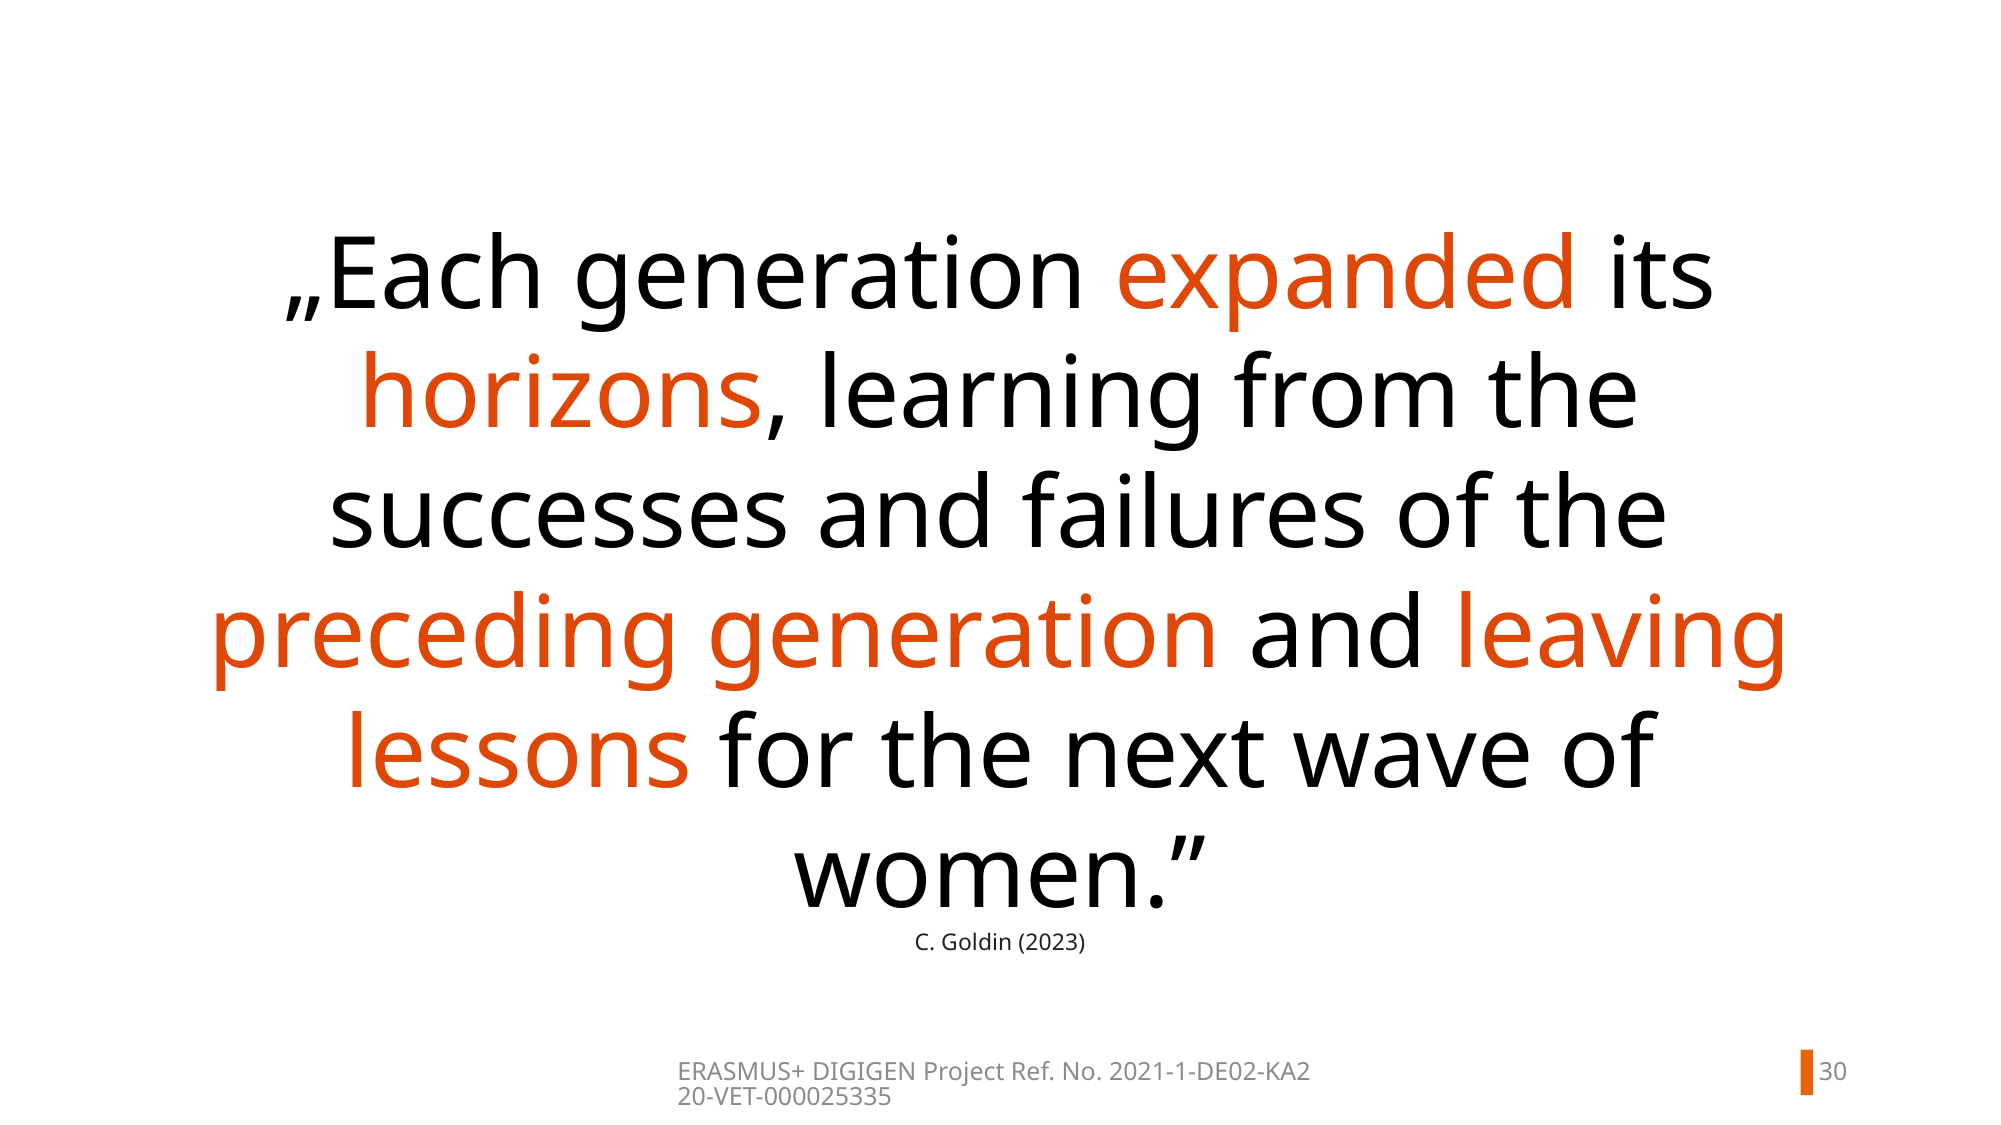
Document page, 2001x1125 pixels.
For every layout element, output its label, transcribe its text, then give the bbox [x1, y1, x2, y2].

footer ERASMUS+ DIGIGEN Project Ref. No. 2021-1-DE02-KA220-VET-000025335 [662, 1042, 1338, 1103]
text_box „Each generation expanded its horizons, learning from the successes and failures of the preceding generation and leaving lessons for the next wave of women.” C. Goldin (2023) [163, 200, 1837, 963]
slide_number 29 [1764, 1042, 1863, 1103]
